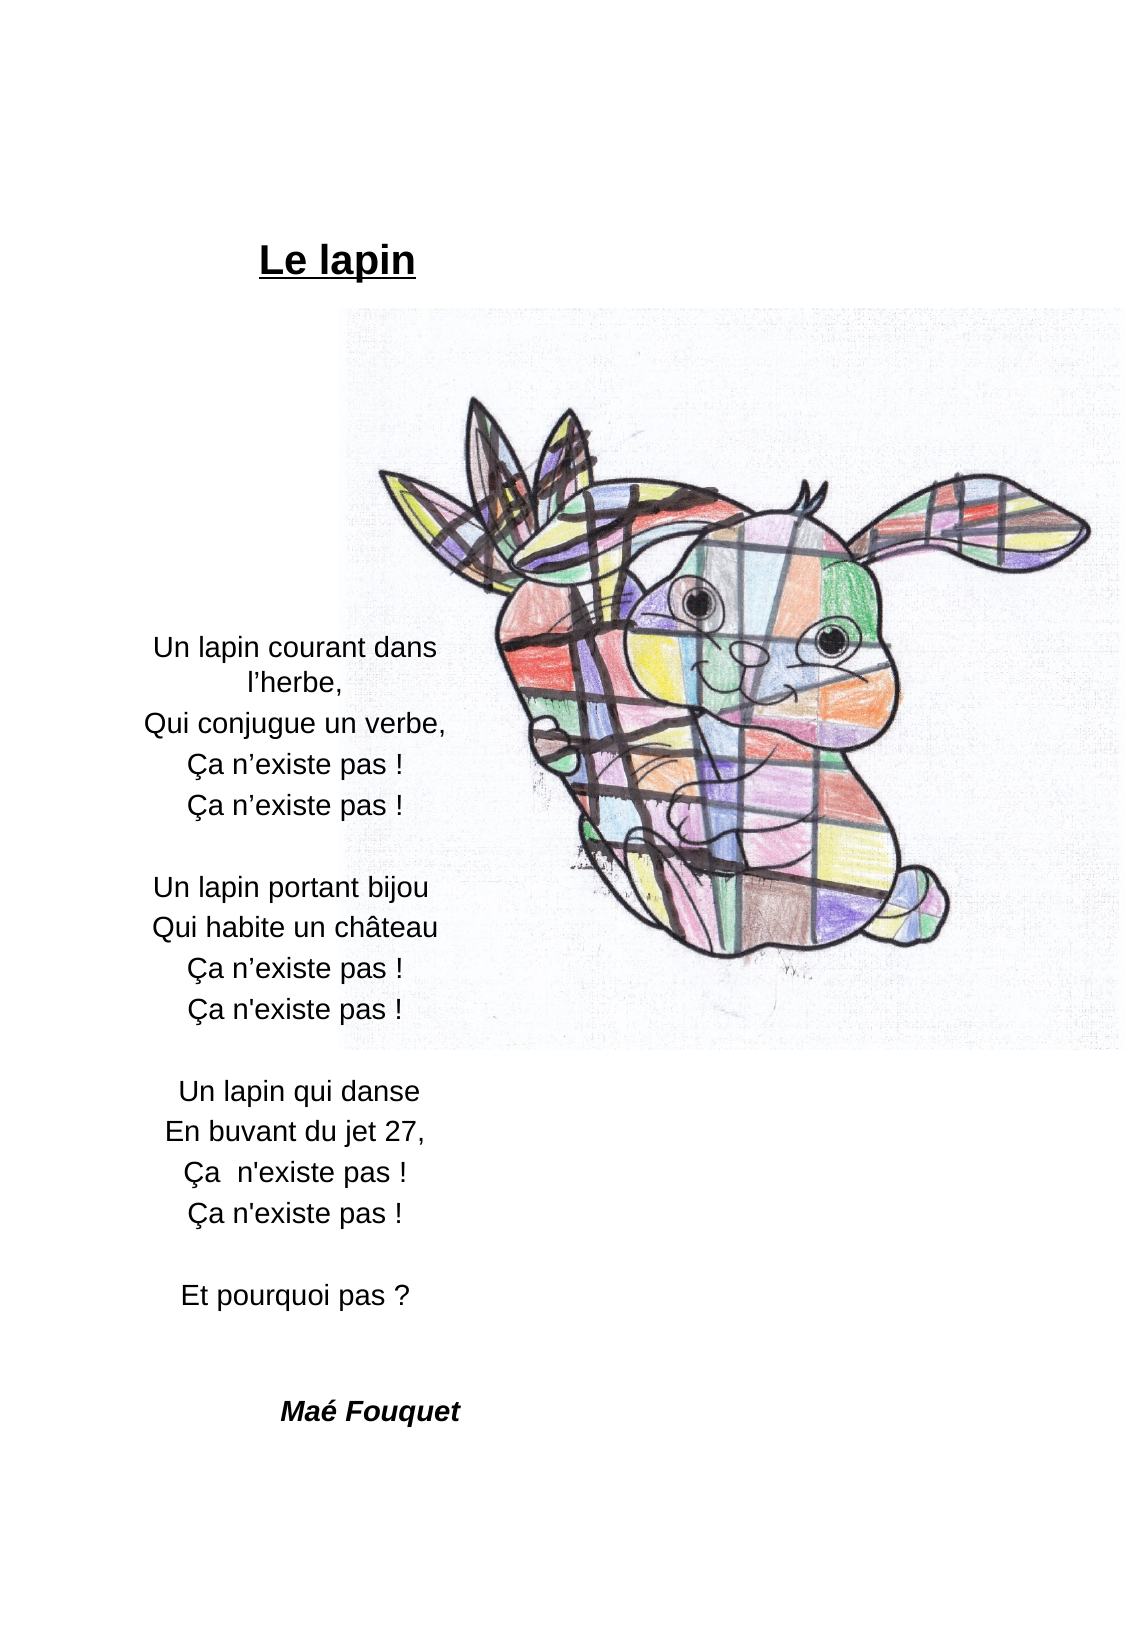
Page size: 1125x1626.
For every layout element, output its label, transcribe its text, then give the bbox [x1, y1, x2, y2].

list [339, 308, 1125, 1050]
list Un lapin courant dans l’herbe, Qui conjugue un verbe, Ça n’existe pas ! Ça n’existe pas ! Un lapin portant bijou Qui habite un château Ça n’existe pas ! Ça n'existe pas ! Un lapin qui danse En buvant du jet 27, Ça n'existe pas ! Ça n'existe pas ! Et pourquoi pas ? Maé Fouquet [110, 621, 481, 1493]
title Le lapin [152, 64, 523, 341]
